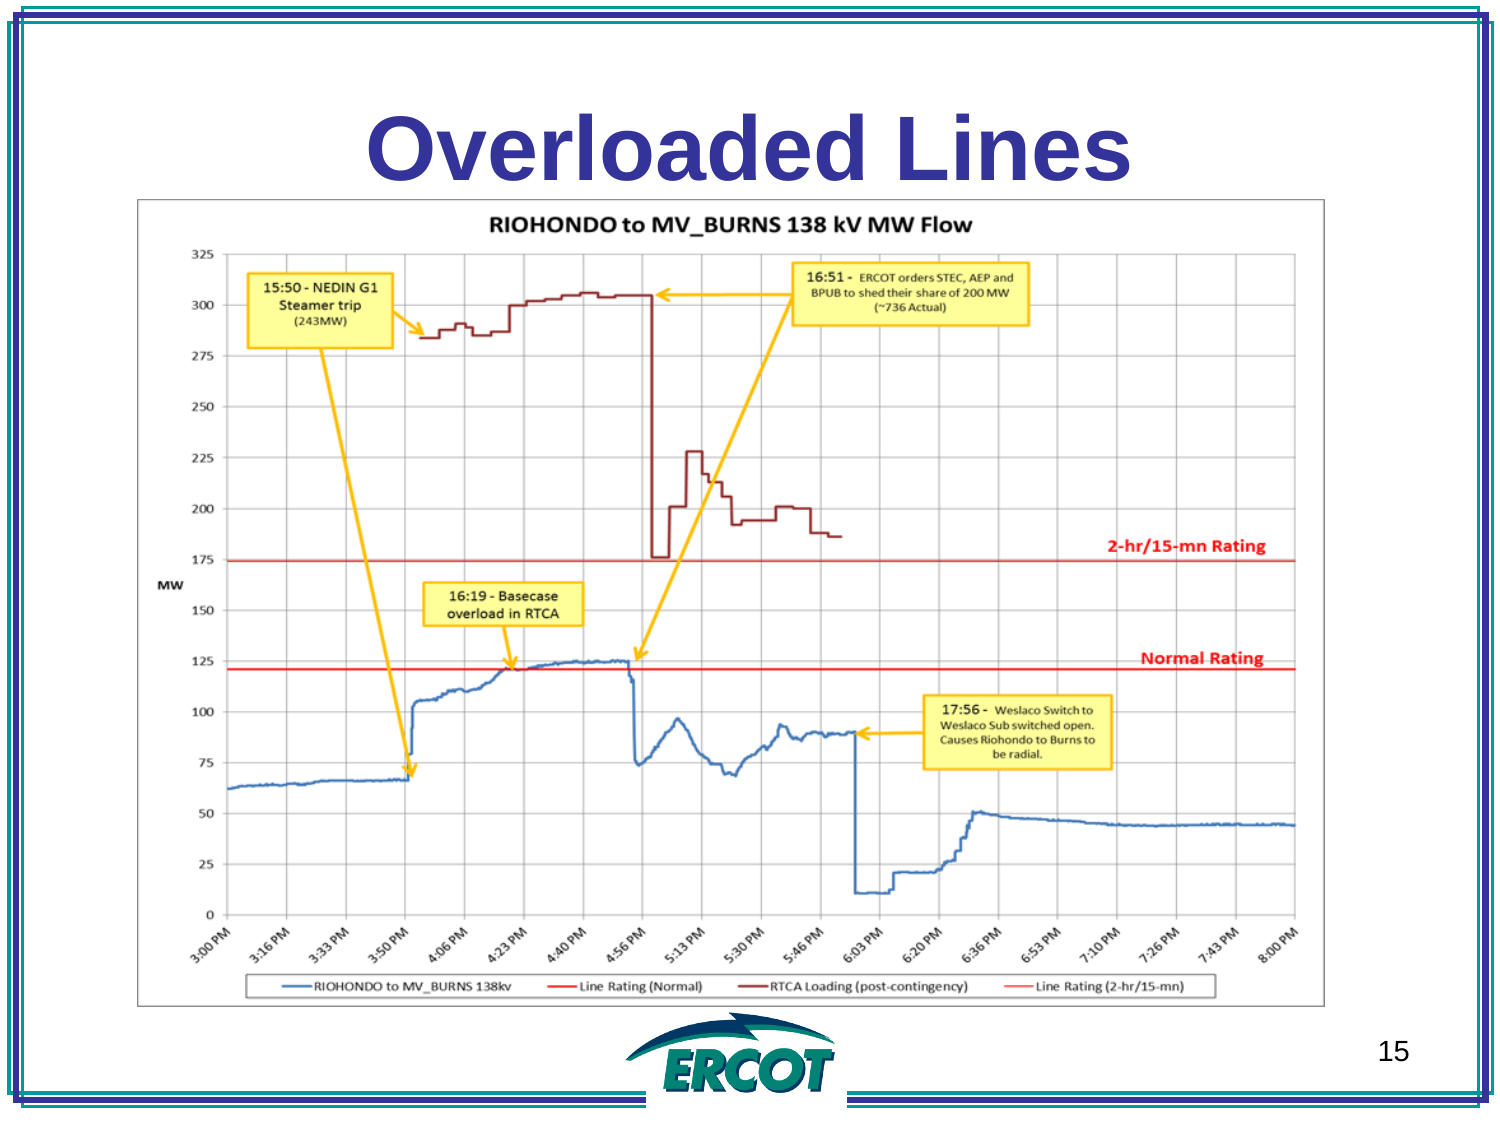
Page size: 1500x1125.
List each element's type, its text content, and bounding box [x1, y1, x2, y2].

title Overloaded Lines [75, 50, 1425, 238]
picture [624, 1012, 836, 1100]
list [137, 199, 1326, 1008]
slide_number 15 [1074, 1024, 1425, 1103]
